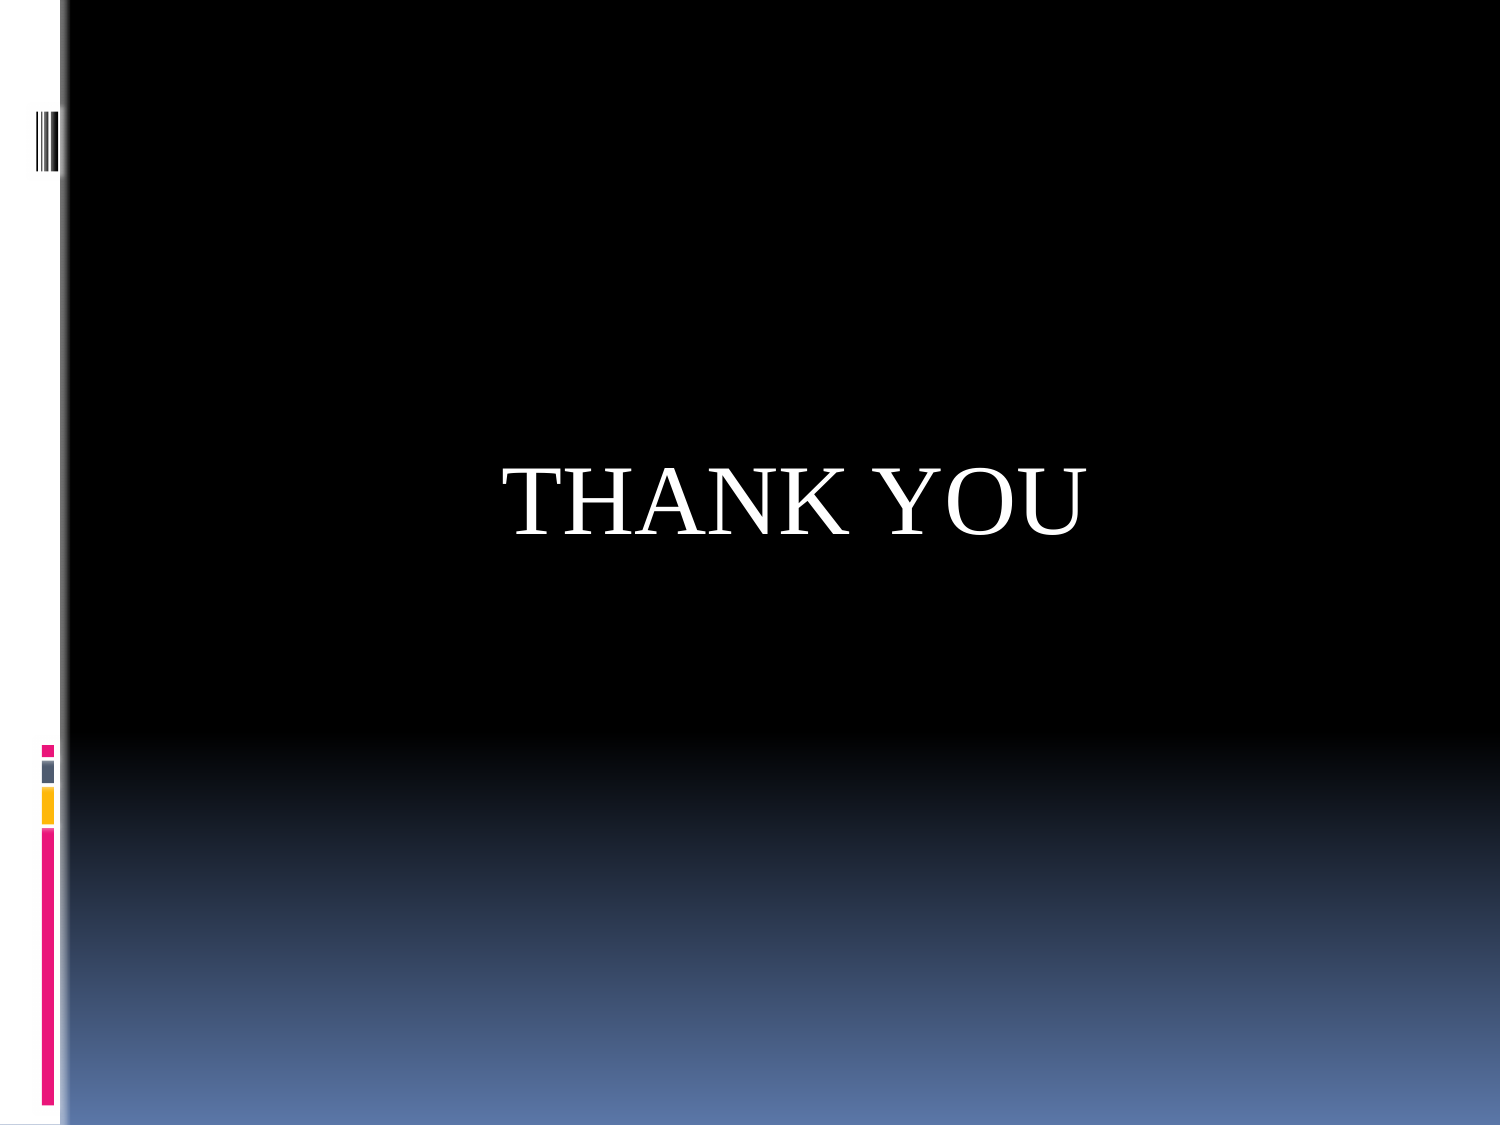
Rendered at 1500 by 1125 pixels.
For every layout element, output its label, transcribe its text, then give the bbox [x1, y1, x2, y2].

list THANK YOU [150, 292, 1425, 1043]
